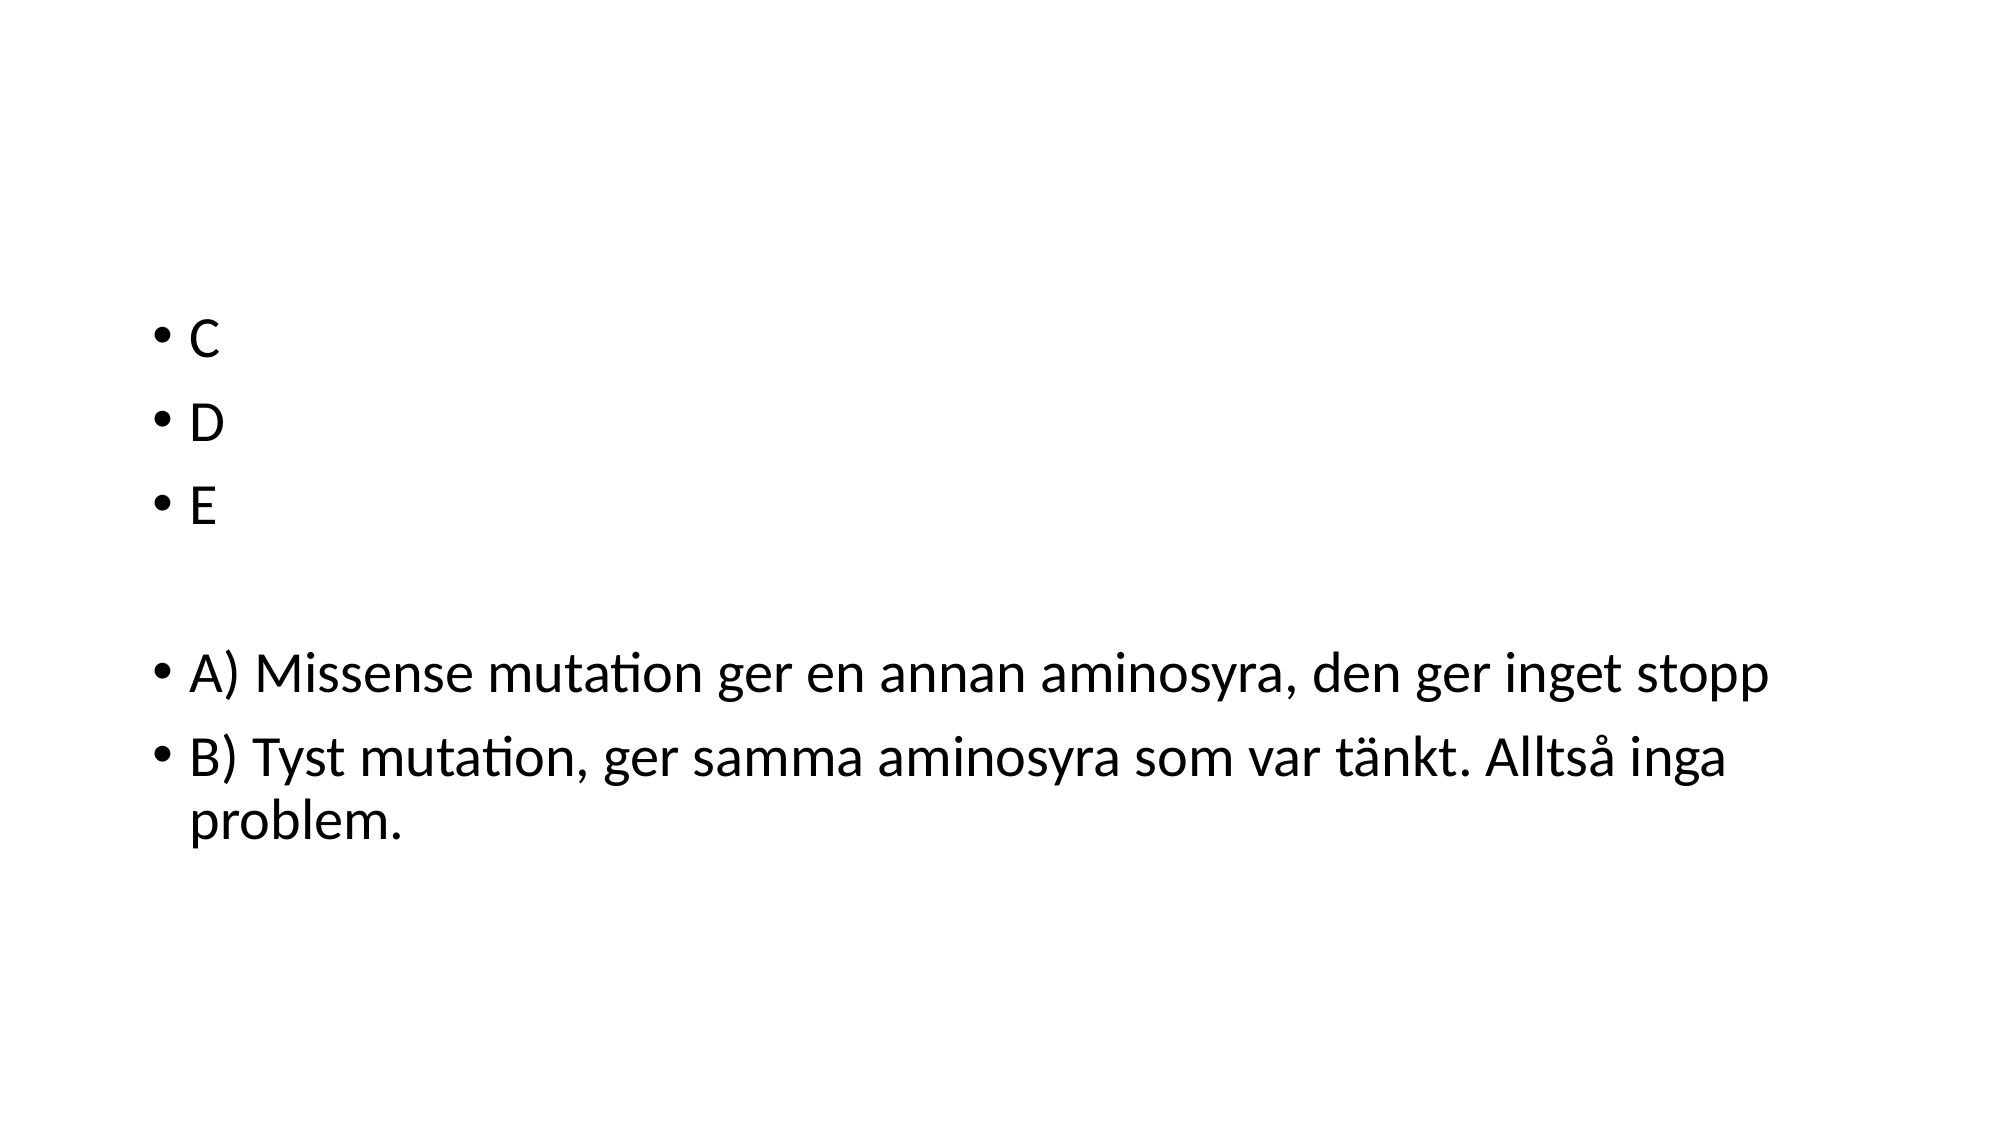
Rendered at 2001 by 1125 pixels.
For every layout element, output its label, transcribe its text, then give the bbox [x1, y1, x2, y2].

list C D E A) Missense mutation ger en annan aminosyra, den ger inget stopp B) Tyst mutation, ger samma aminosyra som var tänkt. Alltså inga problem. [137, 299, 1863, 1014]
